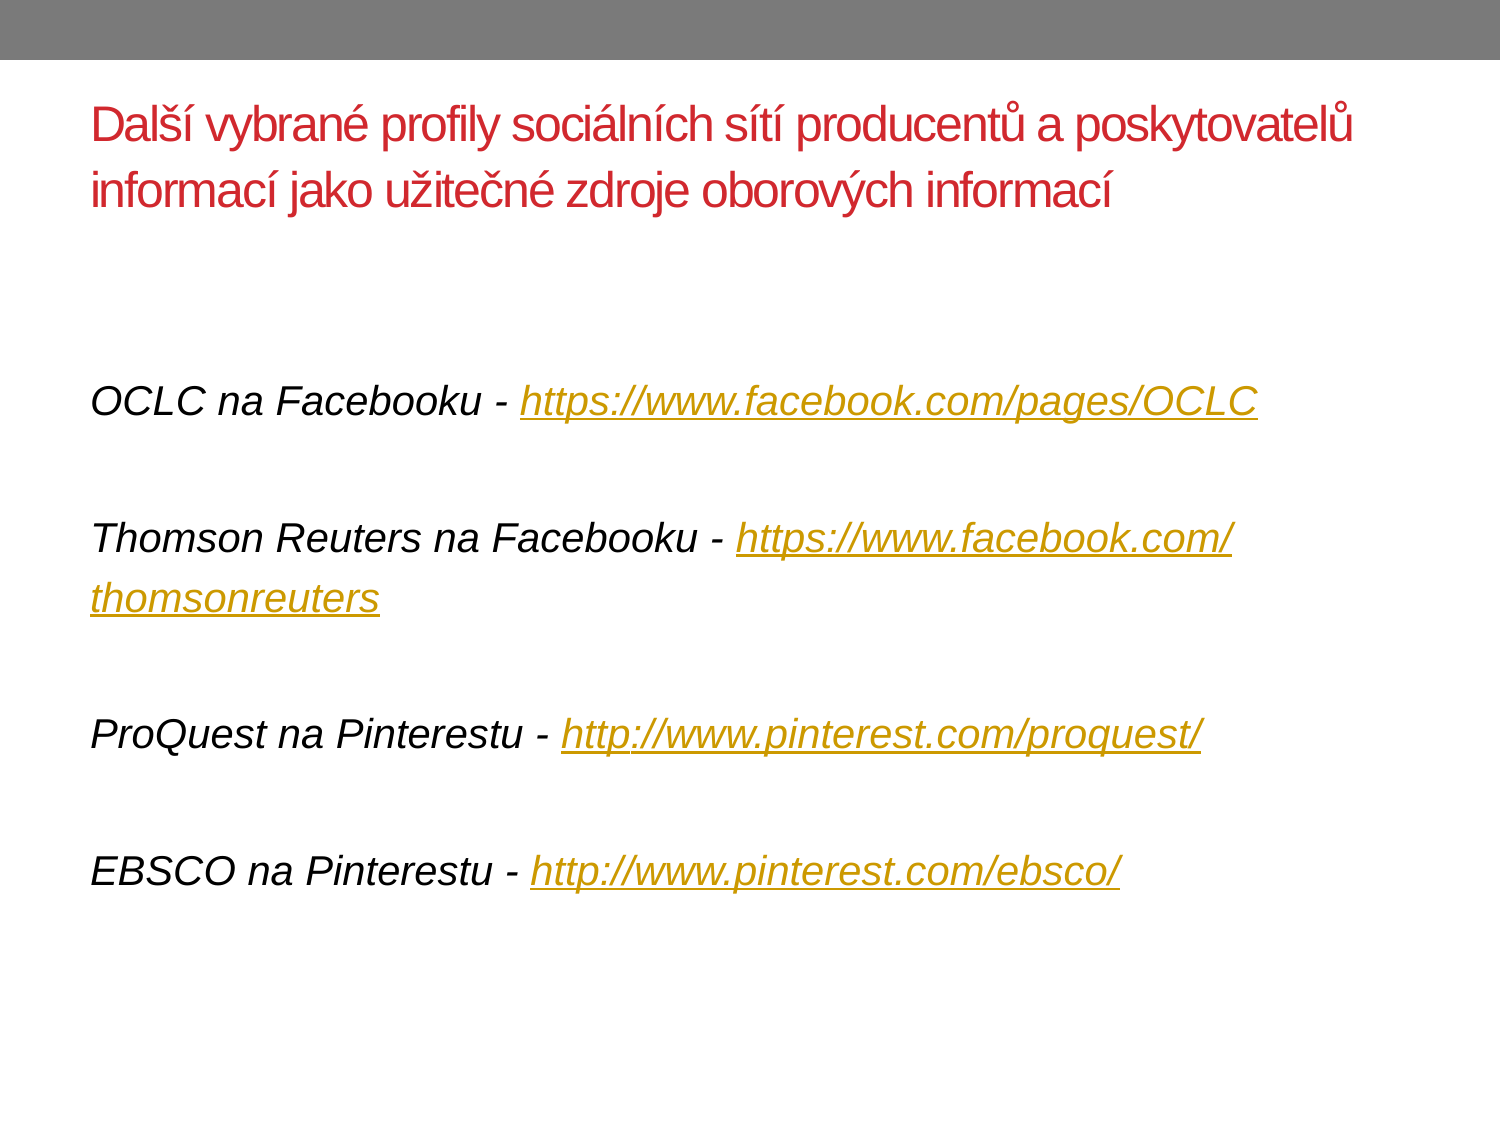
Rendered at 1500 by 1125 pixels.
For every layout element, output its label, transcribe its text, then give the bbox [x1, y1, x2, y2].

title Další vybrané profily sociálních sítí producentů a poskytovatelů informací jako užitečné zdroje oborových informací [75, 87, 1425, 217]
list OCLC na Facebooku - https://www.facebook.com/pages/OCLC Thomson Reuters na Facebooku - https://www.facebook.com/thomsonreuters ProQuest na Pinterestu - http://www.pinterest.com/proquest/ EBSCO na Pinterestu - http://www.pinterest.com/ebsco/ [75, 229, 1473, 1030]
